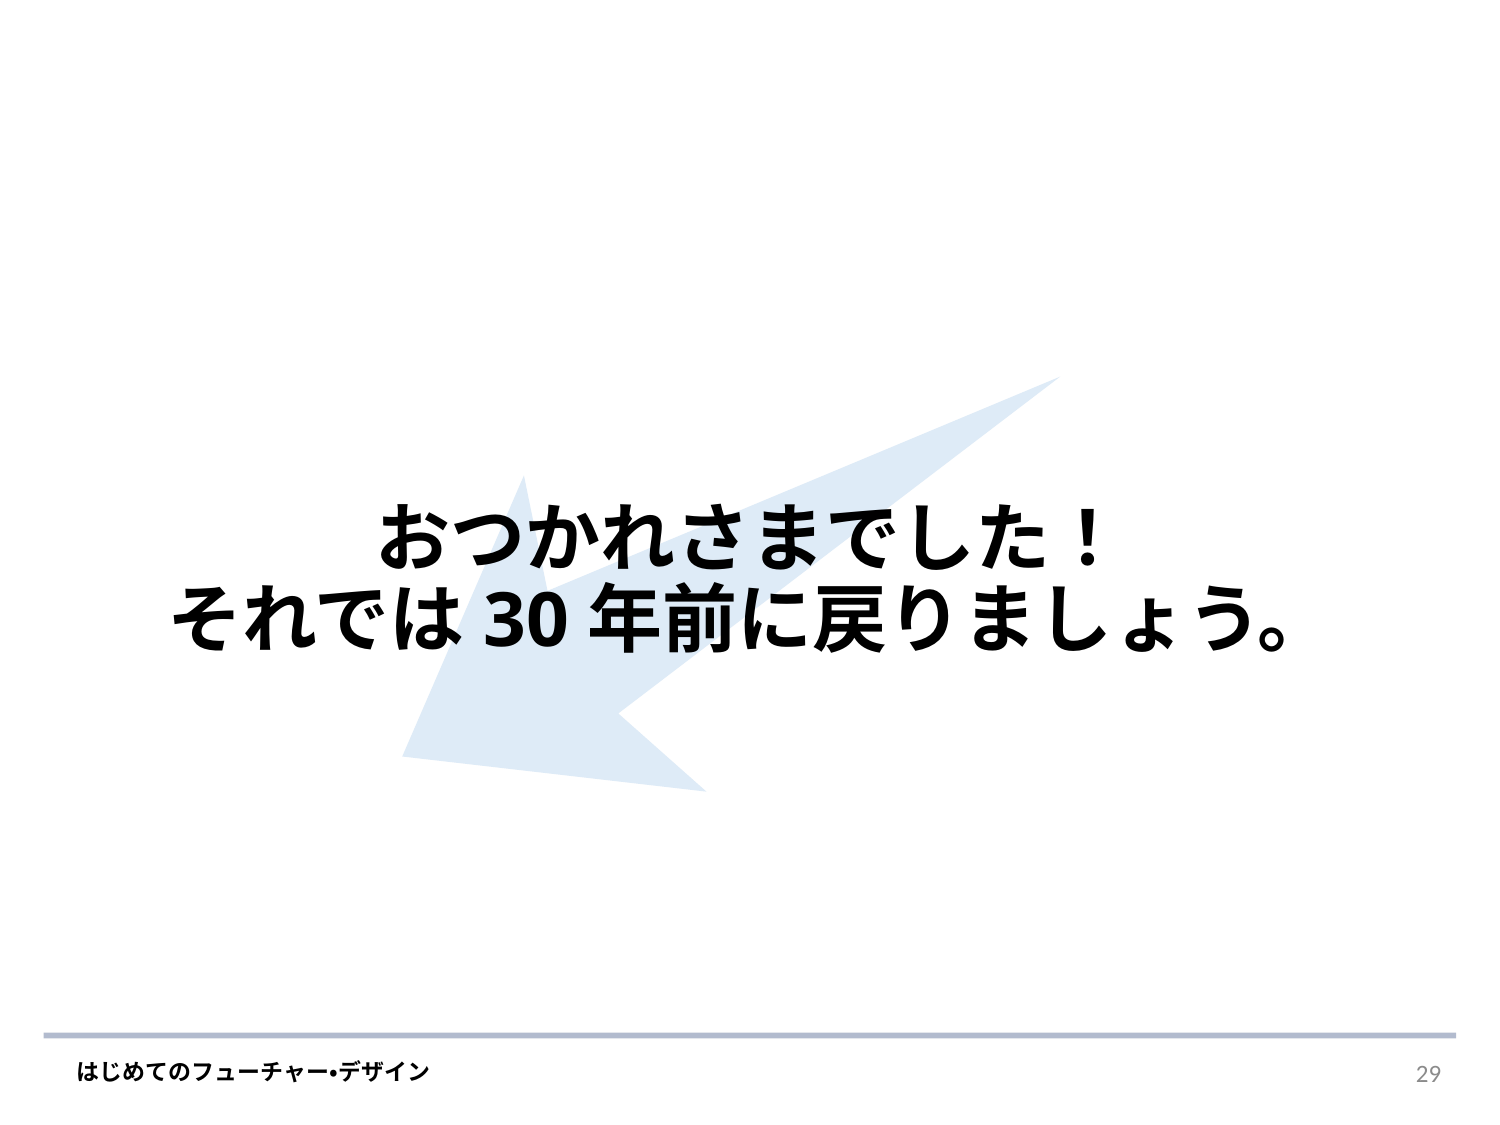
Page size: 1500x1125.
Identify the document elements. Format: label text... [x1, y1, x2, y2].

text_box [870, 376, 1061, 456]
text_box [402, 669, 707, 792]
text_box おつかれさまでした！ それでは30年前に戻りましょう。 [101, 456, 1399, 669]
slide_number 28 [1118, 1042, 1457, 1103]
